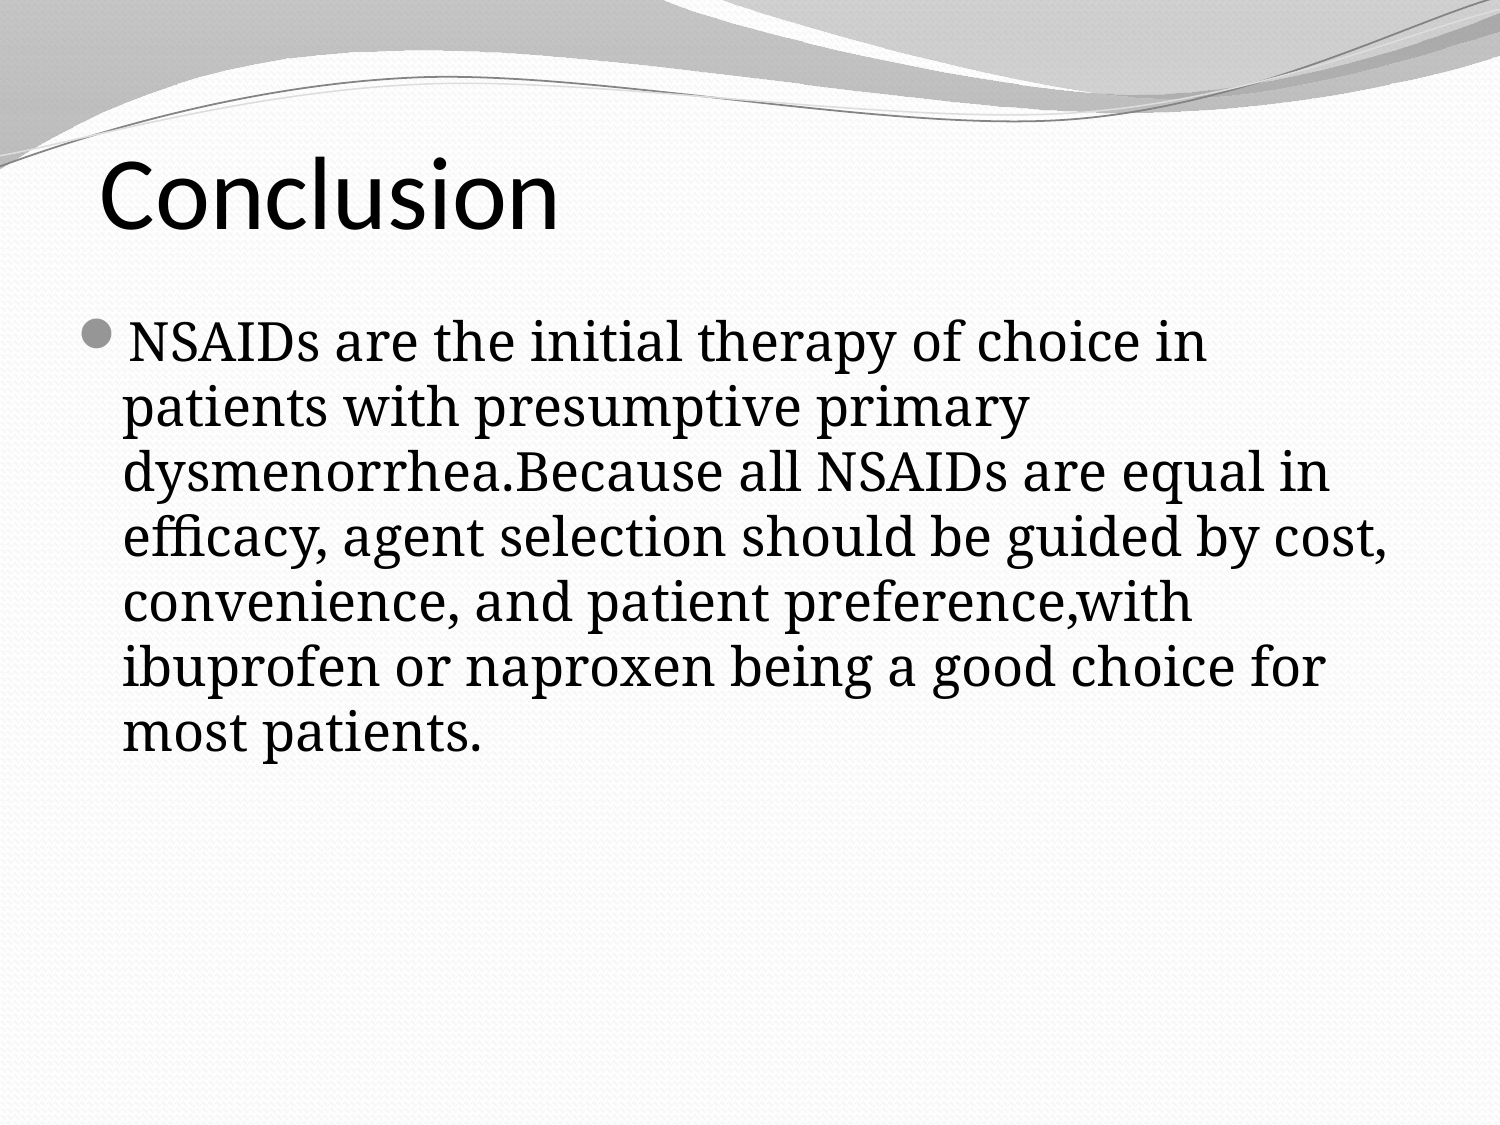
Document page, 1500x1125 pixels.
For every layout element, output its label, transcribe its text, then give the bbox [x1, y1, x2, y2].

title Conclusion [99, 62, 1450, 250]
list NSAIDs are the initial therapy of choice in patients with presumptive primary dysmenorrhea.Because all NSAIDs are equal in efficacy, agent selection should be guided by cost, convenience, and patient preference,with ibuprofen or naproxen being a good choice for most patients. [62, 299, 1413, 1038]
